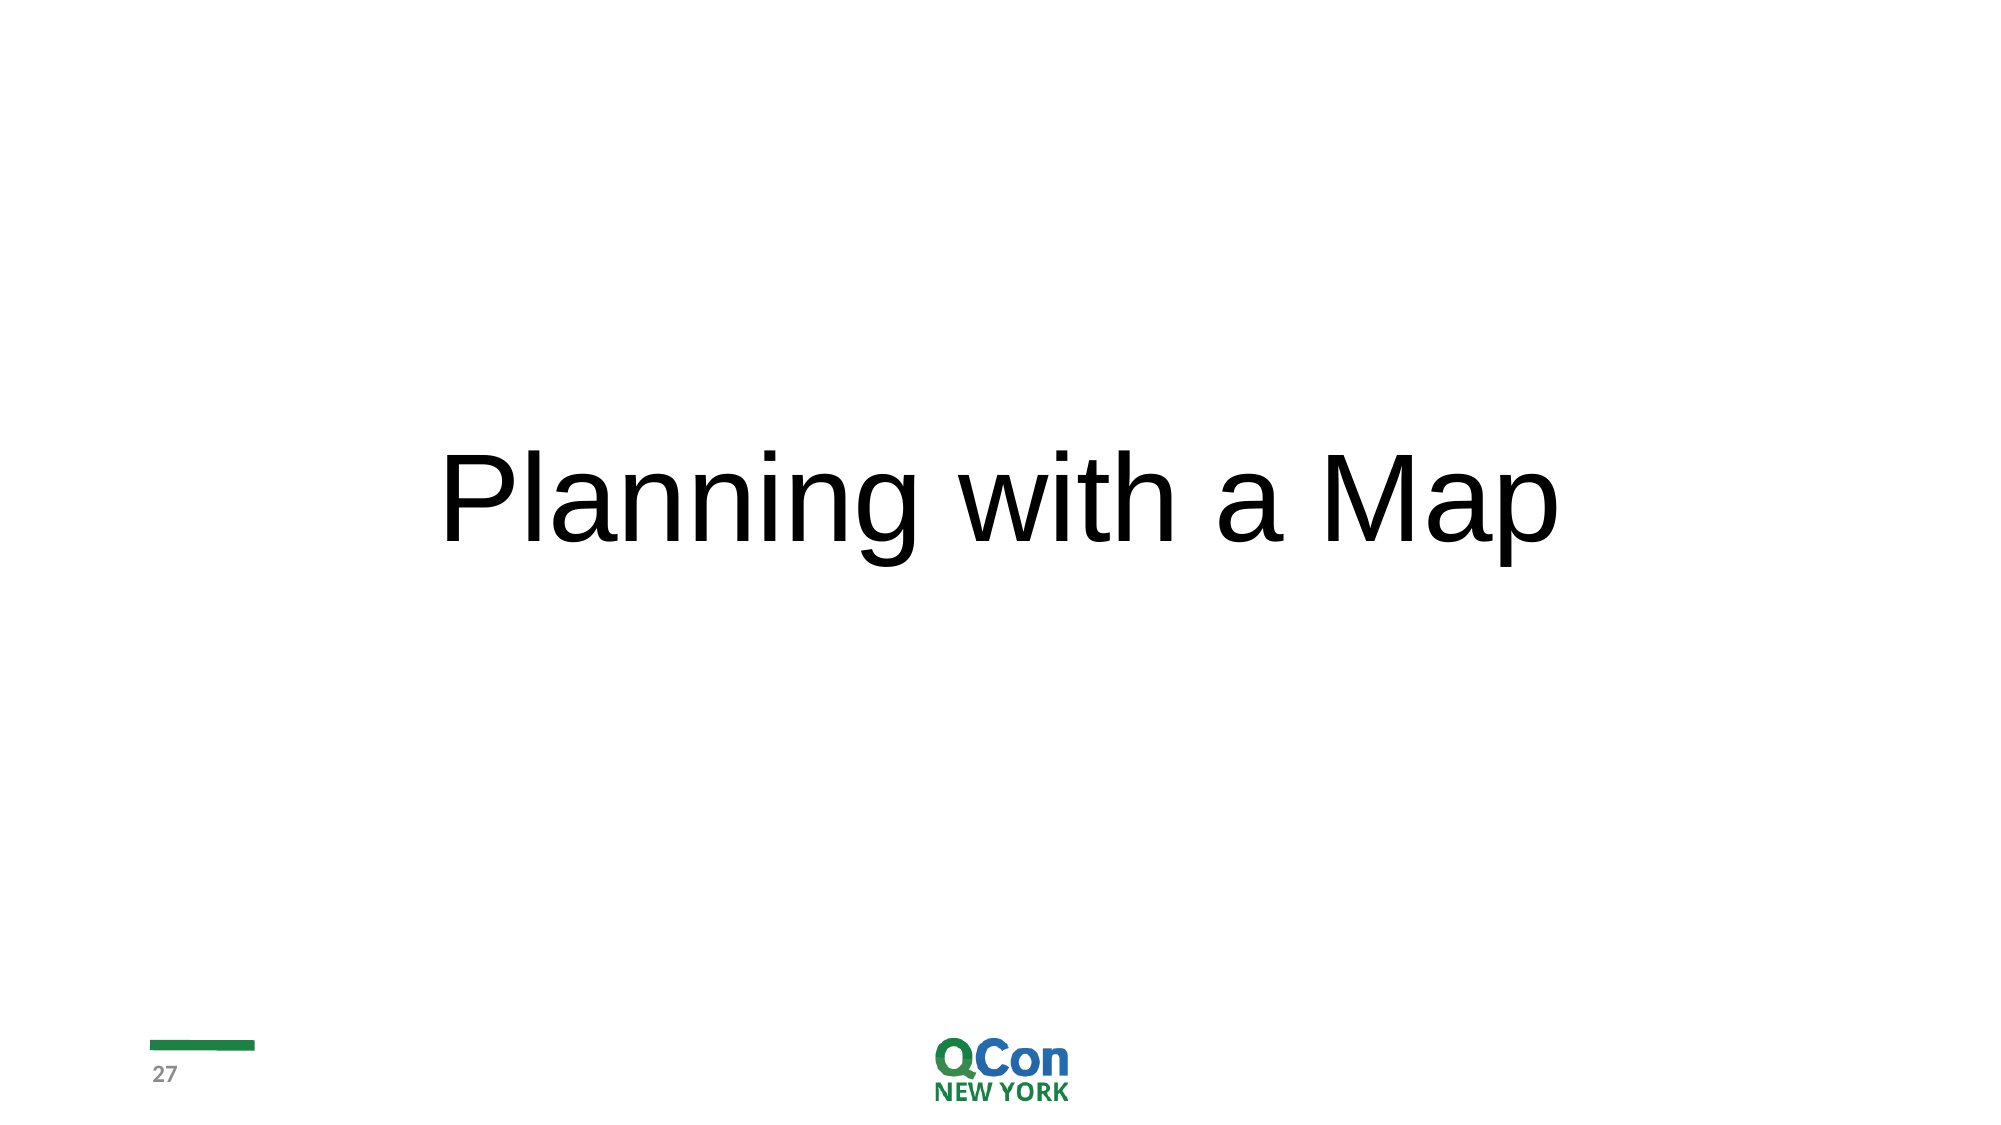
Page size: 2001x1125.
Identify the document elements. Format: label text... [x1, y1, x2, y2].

title Planning with a Map [249, 184, 1750, 576]
slide_number 27 [137, 1042, 588, 1103]
picture [932, 1038, 1068, 1107]
